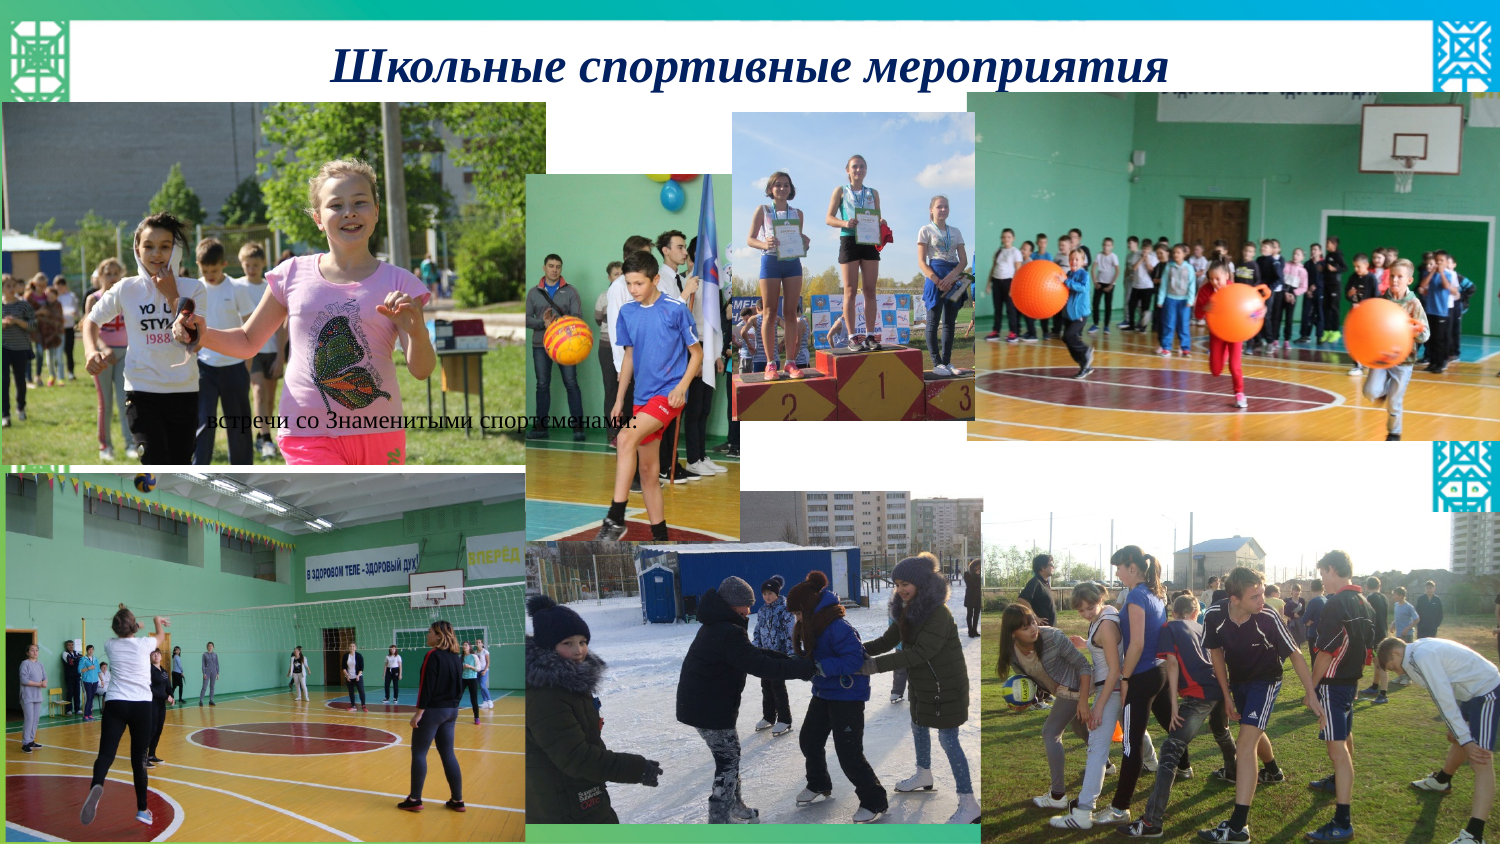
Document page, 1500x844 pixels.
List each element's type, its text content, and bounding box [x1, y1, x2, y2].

picture [1469, 42, 1475, 52]
picture [1442, 62, 1487, 74]
picture [0, 0, 1500, 844]
title Школьные спортивные мероприятия [75, 33, 1425, 92]
picture [1459, 51, 1470, 57]
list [2, 101, 547, 465]
picture [1459, 38, 1470, 44]
picture [1438, 27, 1450, 68]
picture [1443, 22, 1486, 34]
picture [1479, 26, 1491, 69]
picture [1455, 42, 1460, 53]
